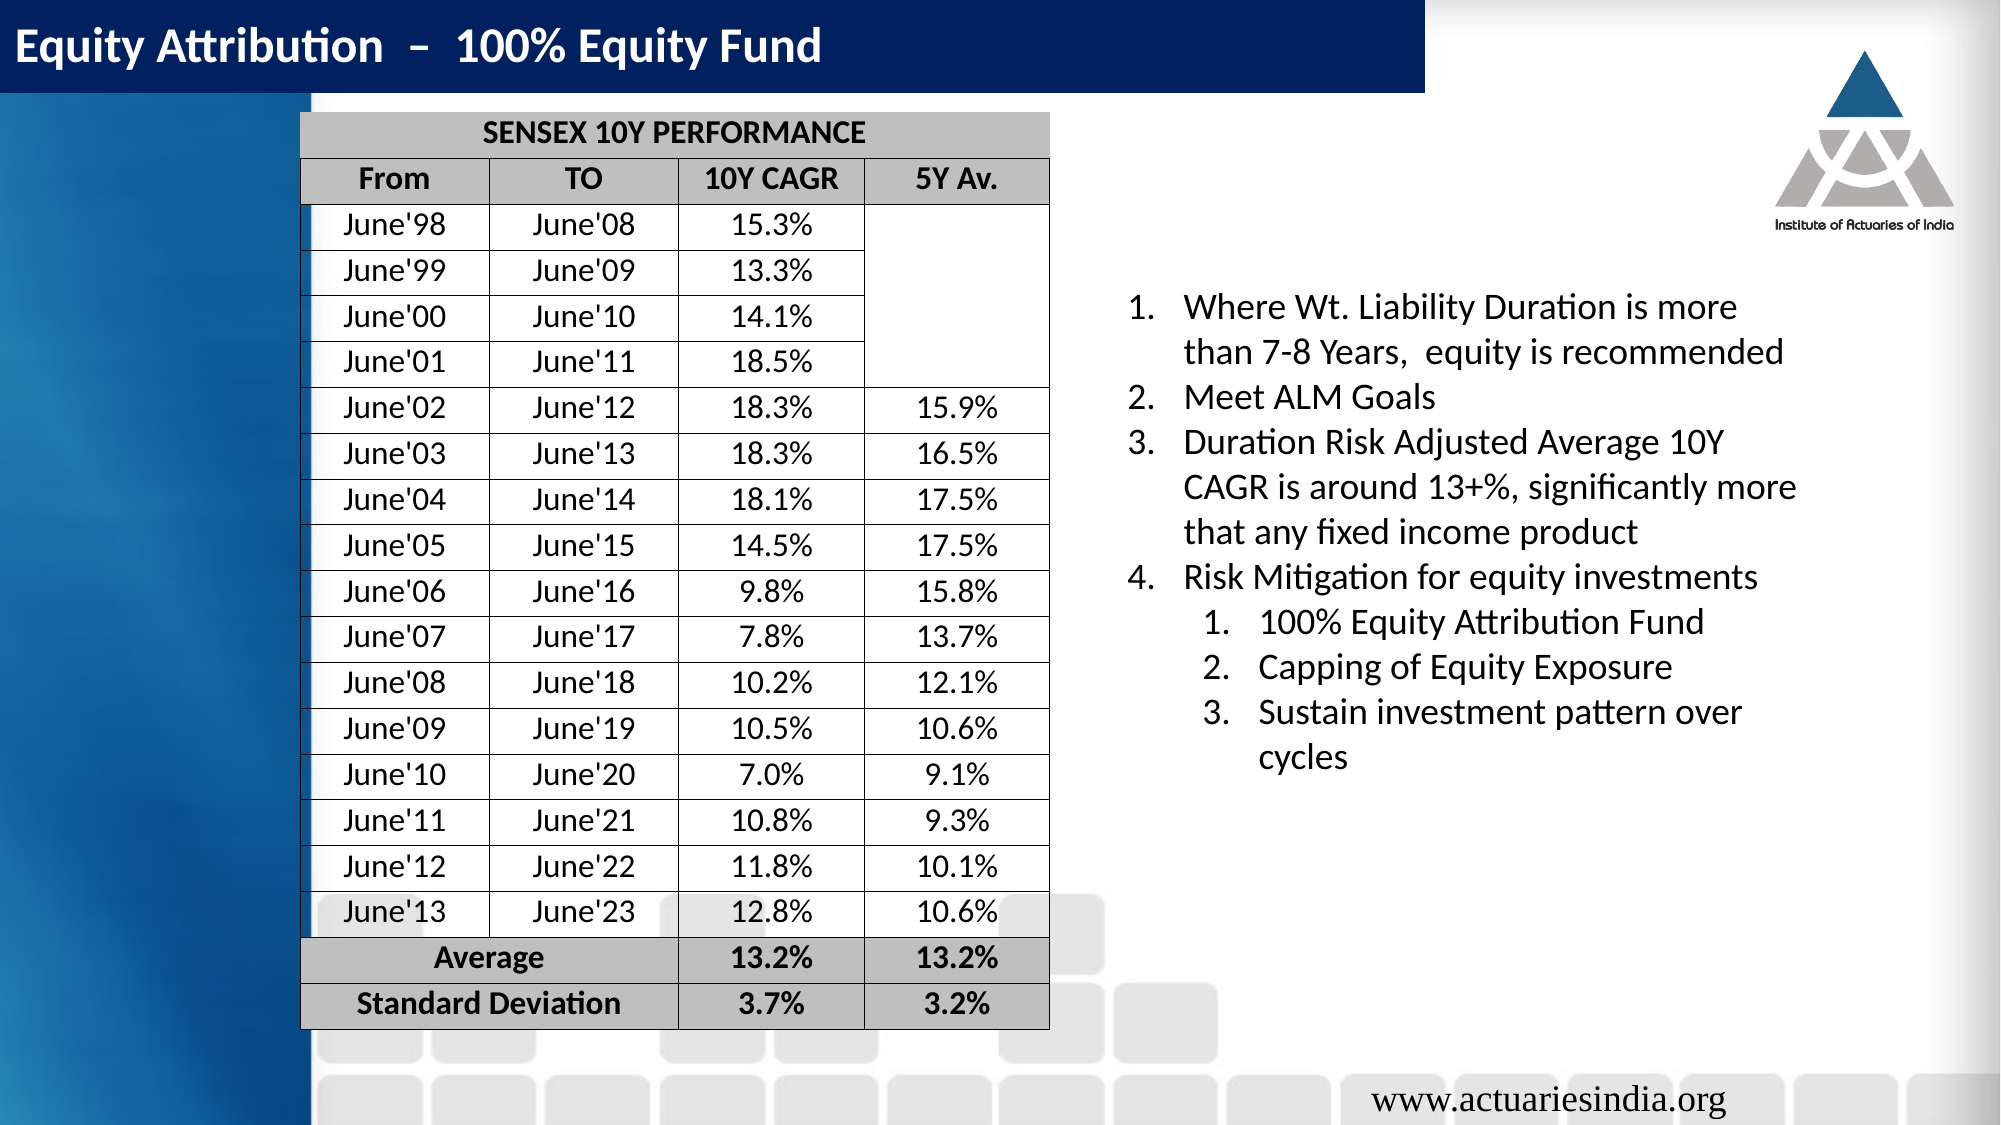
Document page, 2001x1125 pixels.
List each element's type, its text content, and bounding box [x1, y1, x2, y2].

table_cell June'10 [301, 755, 489, 799]
table_cell 7.8% [679, 617, 864, 662]
table_cell Average [301, 938, 678, 983]
table_cell 9.3% [865, 800, 1049, 845]
table_cell TO [490, 159, 678, 204]
table_cell June'08 [490, 205, 678, 250]
table_cell June'12 [301, 846, 489, 891]
table_cell 12.8% [679, 892, 864, 937]
table_cell 5Y Av. [865, 159, 1049, 204]
table_cell 13.2% [865, 938, 1049, 983]
table_cell June'07 [301, 617, 489, 662]
table_cell June'18 [490, 663, 678, 708]
table_cell 9.8% [679, 571, 864, 616]
table_cell 14.5% [679, 525, 864, 570]
table_cell June'17 [490, 617, 678, 662]
table_cell 10.2% [679, 663, 864, 708]
table_cell June'13 [301, 892, 489, 937]
text_box Equity Attribution – 100% Equity Fund [0, 0, 1425, 93]
table_cell 15.3% [679, 205, 864, 250]
table_cell 15.9% [865, 388, 1049, 433]
table_cell 10.1% [865, 846, 1049, 891]
table_cell 18.3% [679, 434, 864, 479]
table_cell 17.5% [865, 525, 1049, 570]
table_cell 3.2% [865, 984, 1049, 1029]
table_cell June'19 [490, 709, 678, 754]
table_cell June'11 [301, 800, 489, 845]
table_cell June'12 [490, 388, 678, 433]
table_cell 7.0% [679, 755, 864, 799]
table_cell 10.8% [679, 800, 864, 845]
table_cell June'04 [301, 480, 489, 524]
table_cell [865, 205, 1049, 387]
text_box www.actuariesindia.org [1356, 1066, 1832, 1125]
table_cell 10.5% [679, 709, 864, 754]
table_cell June'14 [490, 480, 678, 524]
table_cell June'99 [301, 251, 489, 295]
table_cell 12.1% [865, 663, 1049, 708]
table_cell June'23 [490, 892, 678, 937]
table_cell 18.5% [679, 342, 864, 387]
table_cell June'21 [490, 800, 678, 845]
picture [0, 0, 2001, 1125]
table_cell June'00 [301, 296, 489, 341]
table_cell June'09 [301, 709, 489, 754]
text_box Where Wt. Liability Duration is more than 7-8 Years, equity is recommended Meet ALM Goals Duration Risk Adjusted Average 10Y CAGR is around 13+%, significantly more that any fixed income product Risk Mitigation for equity investments 100% Equity Attribution Fund Capping of Equity Exposure Sustain investment pattern over cycles [1112, 274, 1832, 875]
table_cell 17.5% [865, 480, 1049, 524]
table_cell June'10 [490, 296, 678, 341]
table_cell June'06 [301, 571, 489, 616]
table_cell June'13 [490, 434, 678, 479]
table_cell 10.6% [865, 892, 1049, 937]
table_cell June'20 [490, 755, 678, 799]
table_cell 10Y CAGR [679, 159, 864, 204]
table_cell June'02 [301, 388, 489, 433]
table_cell Standard Deviation [301, 984, 678, 1029]
table_cell June'03 [301, 434, 489, 479]
table_cell June'08 [301, 663, 489, 708]
table_cell June'22 [490, 846, 678, 891]
table_cell 9.1% [865, 755, 1049, 799]
table_cell 18.3% [679, 388, 864, 433]
table_cell 13.2% [679, 938, 864, 983]
table_cell June'15 [490, 525, 678, 570]
table_cell June'01 [301, 342, 489, 387]
table_cell June'16 [490, 571, 678, 616]
table_cell June'09 [490, 251, 678, 295]
table_cell 11.8% [679, 846, 864, 891]
table_cell 3.7% [679, 984, 864, 1029]
table_cell 13.7% [865, 617, 1049, 662]
table_cell 15.8% [865, 571, 1049, 616]
table_header SENSEX 10Y PERFORMANCE [300, 112, 1050, 158]
table_cell 18.1% [679, 480, 864, 524]
table_cell 16.5% [865, 434, 1049, 479]
table_cell From [301, 159, 489, 204]
table_cell 13.3% [679, 251, 864, 295]
table_cell June'98 [301, 205, 489, 250]
table_cell June'05 [301, 525, 489, 570]
table_cell 14.1% [679, 296, 864, 341]
table_cell June'11 [490, 342, 678, 387]
table_cell 10.6% [865, 709, 1049, 754]
